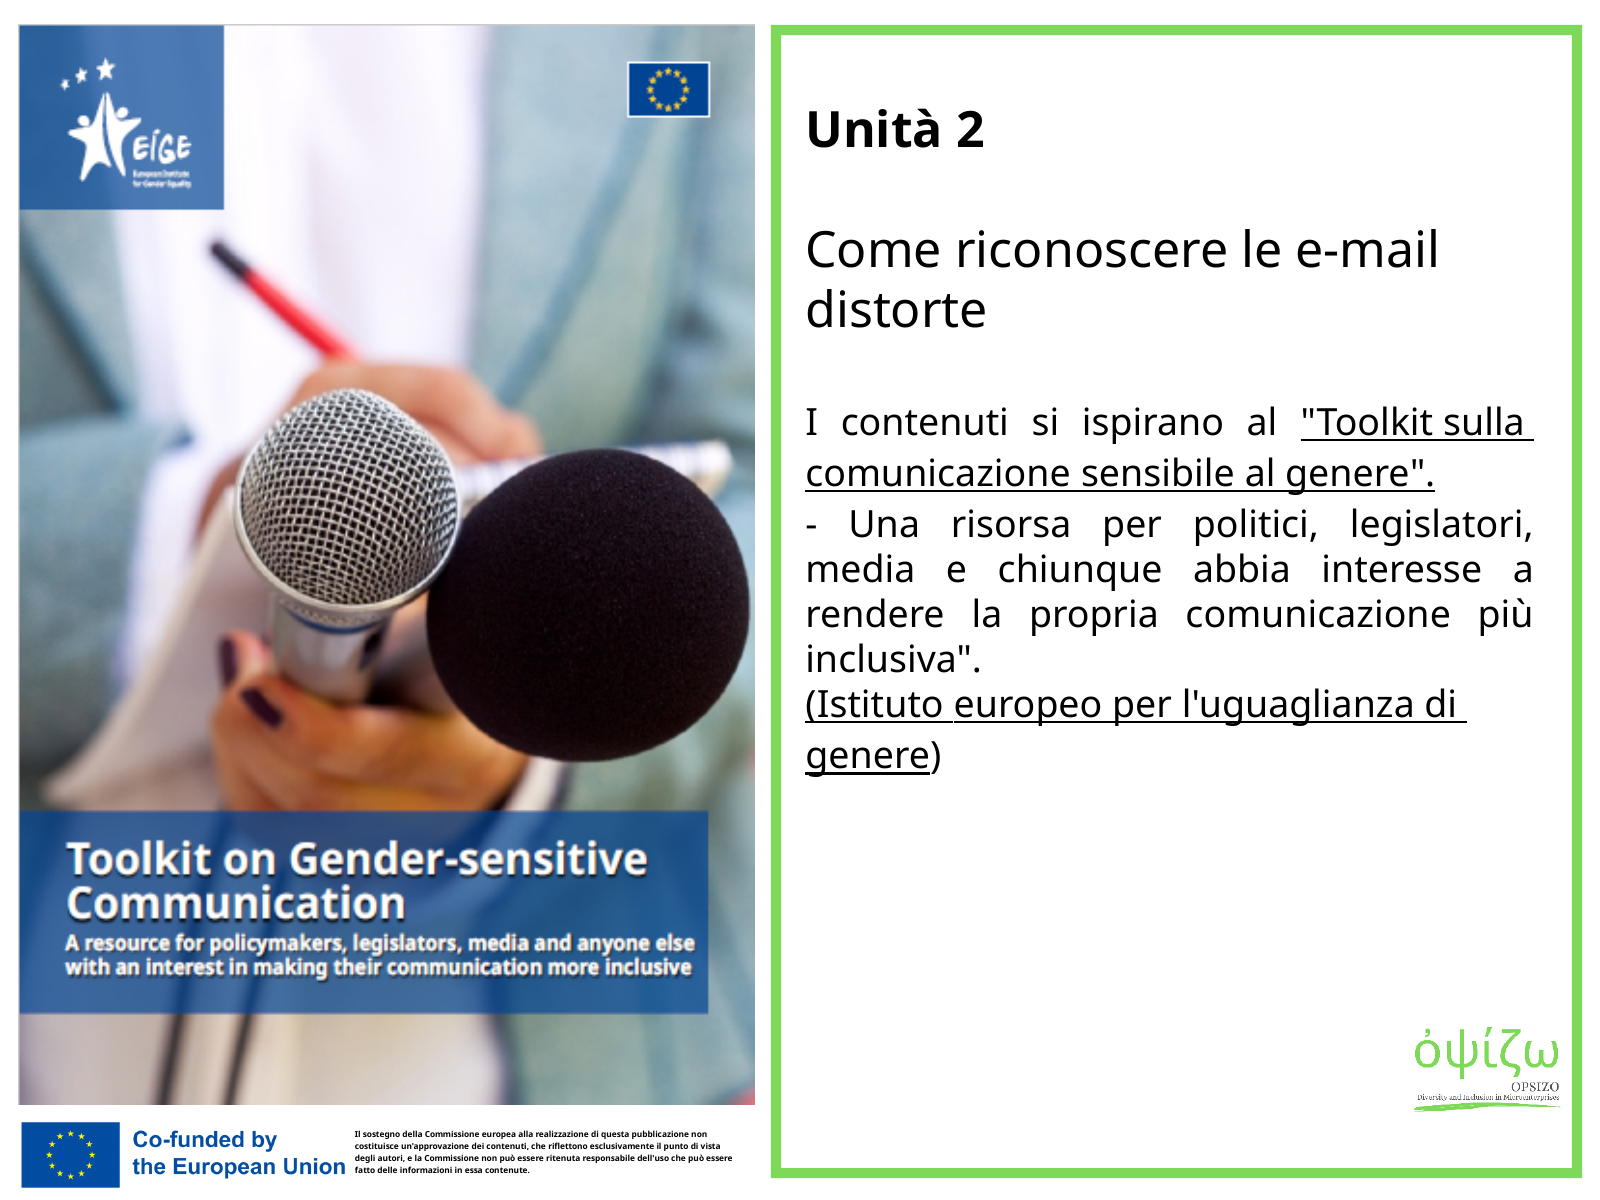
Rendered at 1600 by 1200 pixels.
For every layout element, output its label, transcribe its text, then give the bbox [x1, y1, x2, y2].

text_box Il sostegno della Commissione europea alla realizzazione di questa pubblicazione non costituisce un'approvazione dei contenuti, che riflettono esclusivamente il punto di vista degli autori, e la Commissione non può essere ritenuta responsabile dell'uso che può essere fatto delle informazioni in essa contenute. [374, 1125, 739, 1176]
text_box I contenuti si ispirano al "Toolkit sulla comunicazione sensibile al genere". - Una risorsa per politici, legislatori, media e chiunque abbia interesse a rendere la propria comunicazione più inclusiva". (Istituto europeo per l'uguaglianza di genere) [790, 210, 1550, 790]
picture [17, 1118, 370, 1192]
picture [18, 24, 755, 1105]
picture [1412, 1004, 1563, 1156]
text_box [770, 24, 1583, 1179]
text_box Unità 2 Come riconoscere le e-mail distorte [790, 89, 1492, 210]
